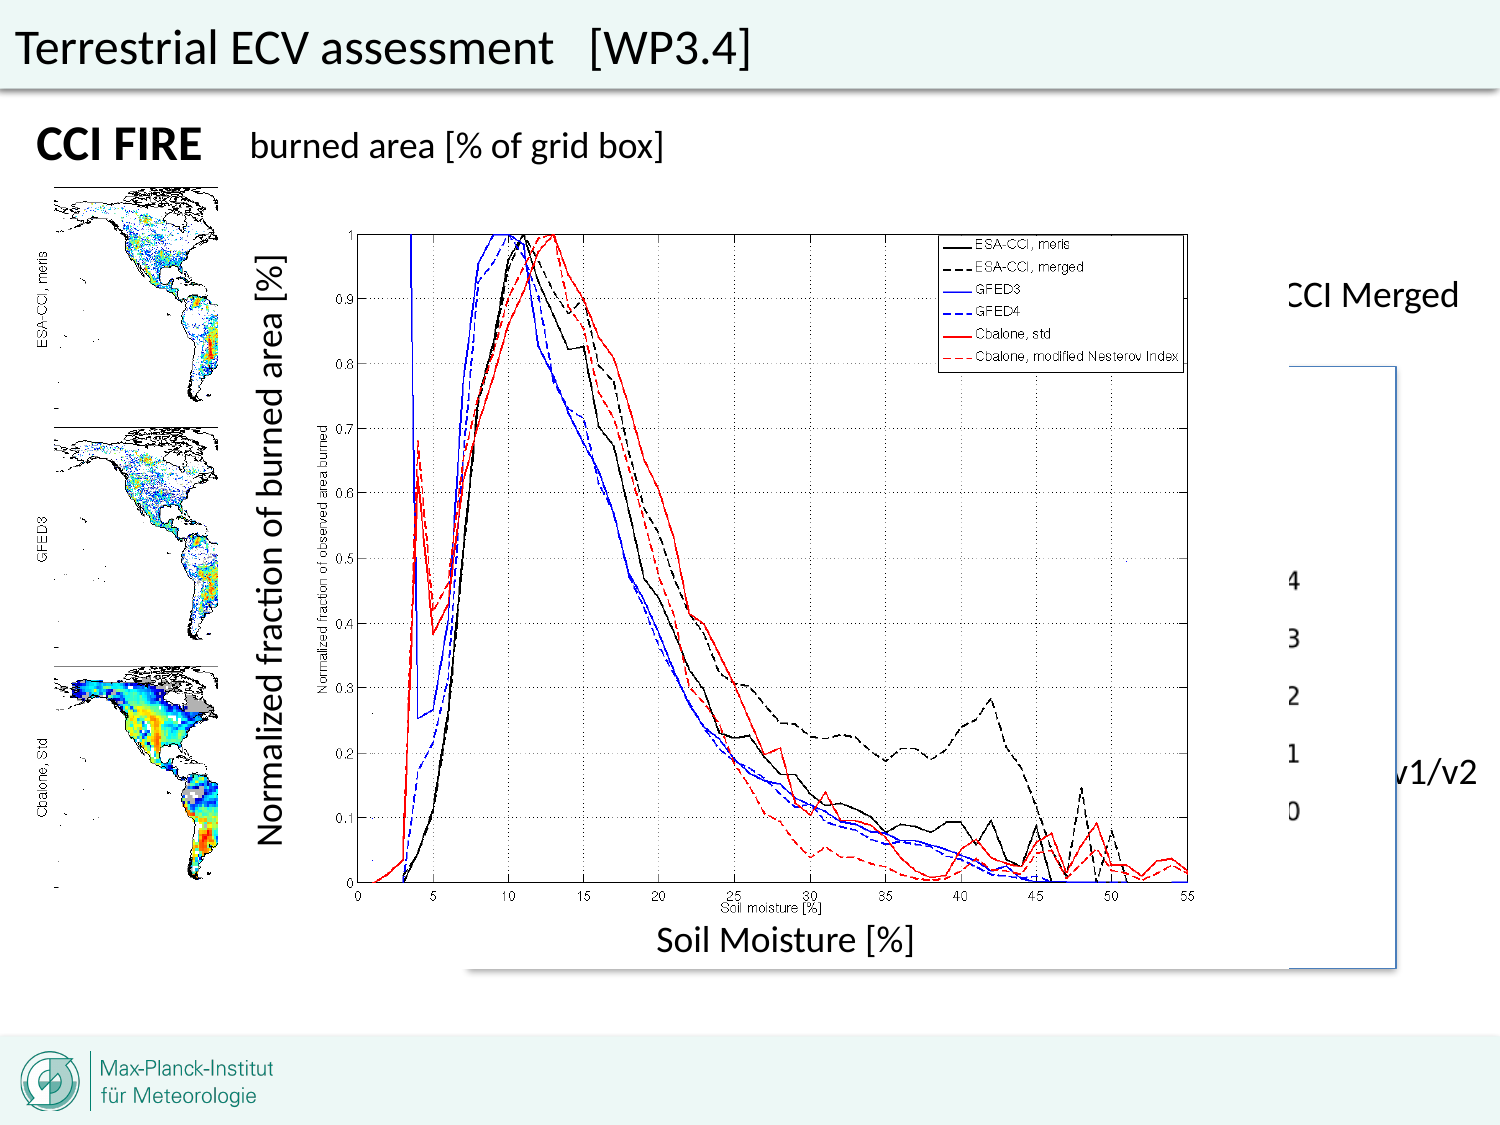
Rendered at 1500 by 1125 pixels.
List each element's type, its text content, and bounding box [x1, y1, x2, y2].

text_box JSBACH SPITFIRE v1/v2 [1401, 739, 1493, 800]
text_box CCI FIRE [21, 103, 218, 177]
picture [0, 174, 1337, 969]
text_box CCI-MERIS / CCI Merged [1293, 262, 1476, 323]
text_box [0, 1036, 1500, 1125]
text_box burned area [% of grid box] [234, 113, 681, 173]
picture [20, 1051, 273, 1111]
text_box Terrestrial ECV assessment [WP3.4] [0, 0, 1500, 89]
text_box [1293, 366, 1397, 969]
